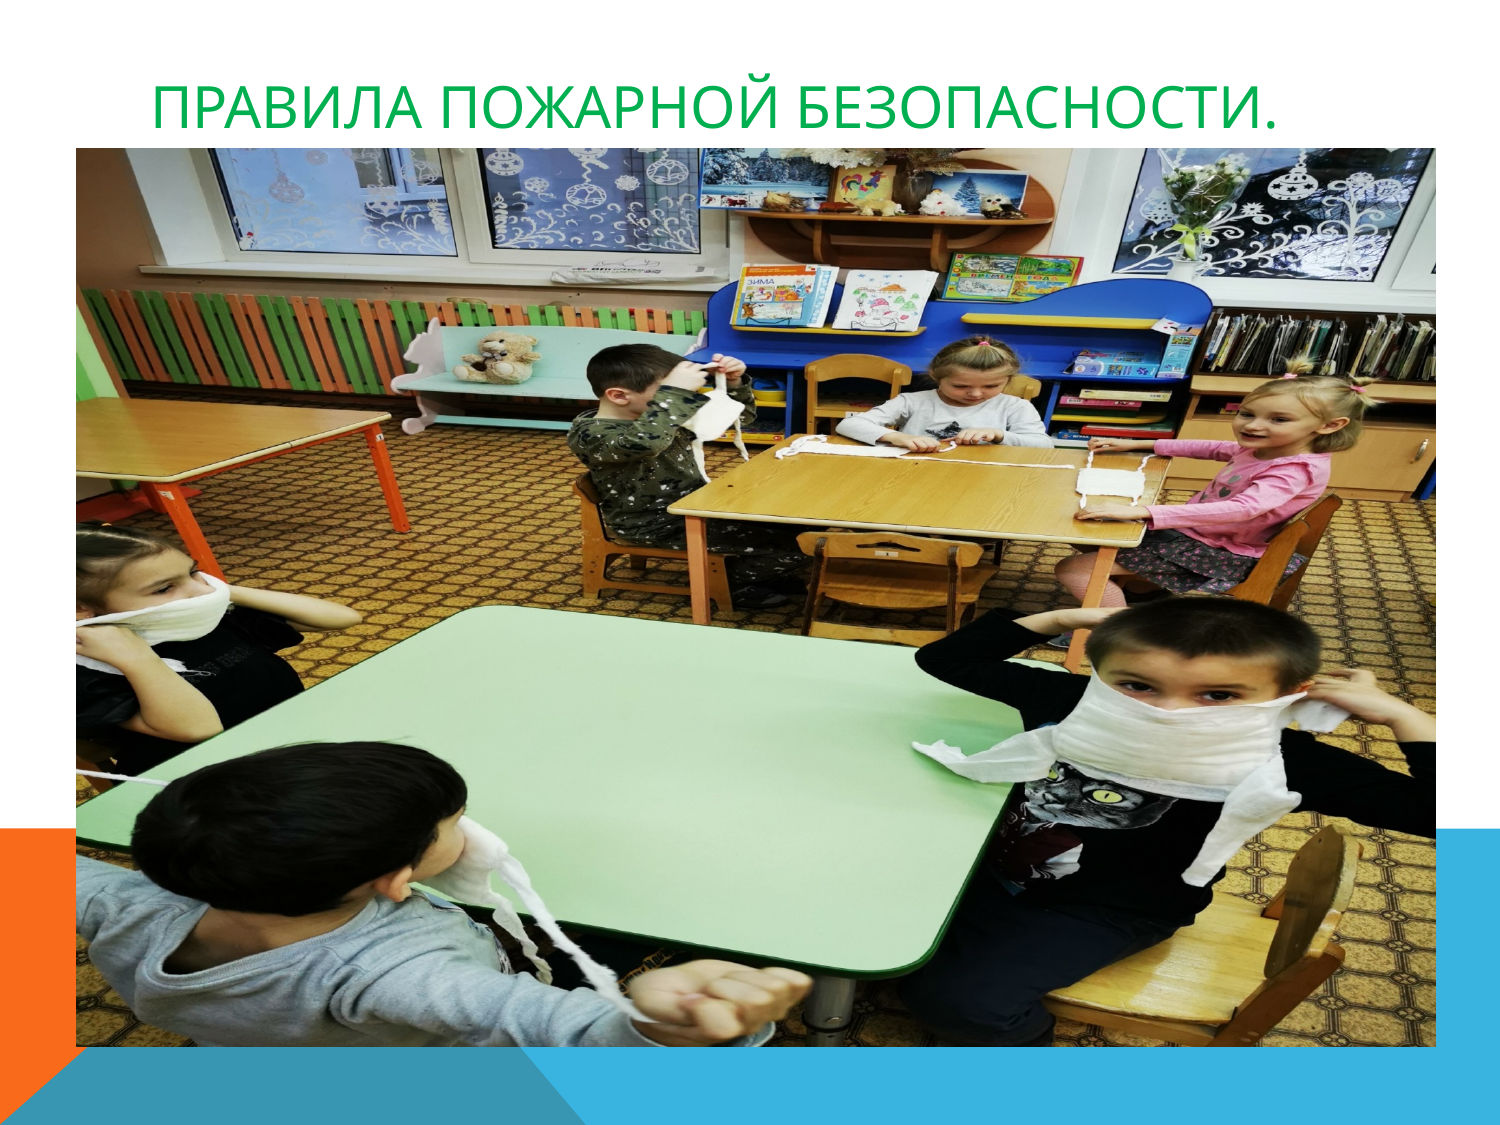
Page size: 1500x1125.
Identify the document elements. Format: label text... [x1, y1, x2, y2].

title Правила пожарной безопасности. [135, 60, 1369, 147]
picture [76, 148, 1436, 1047]
